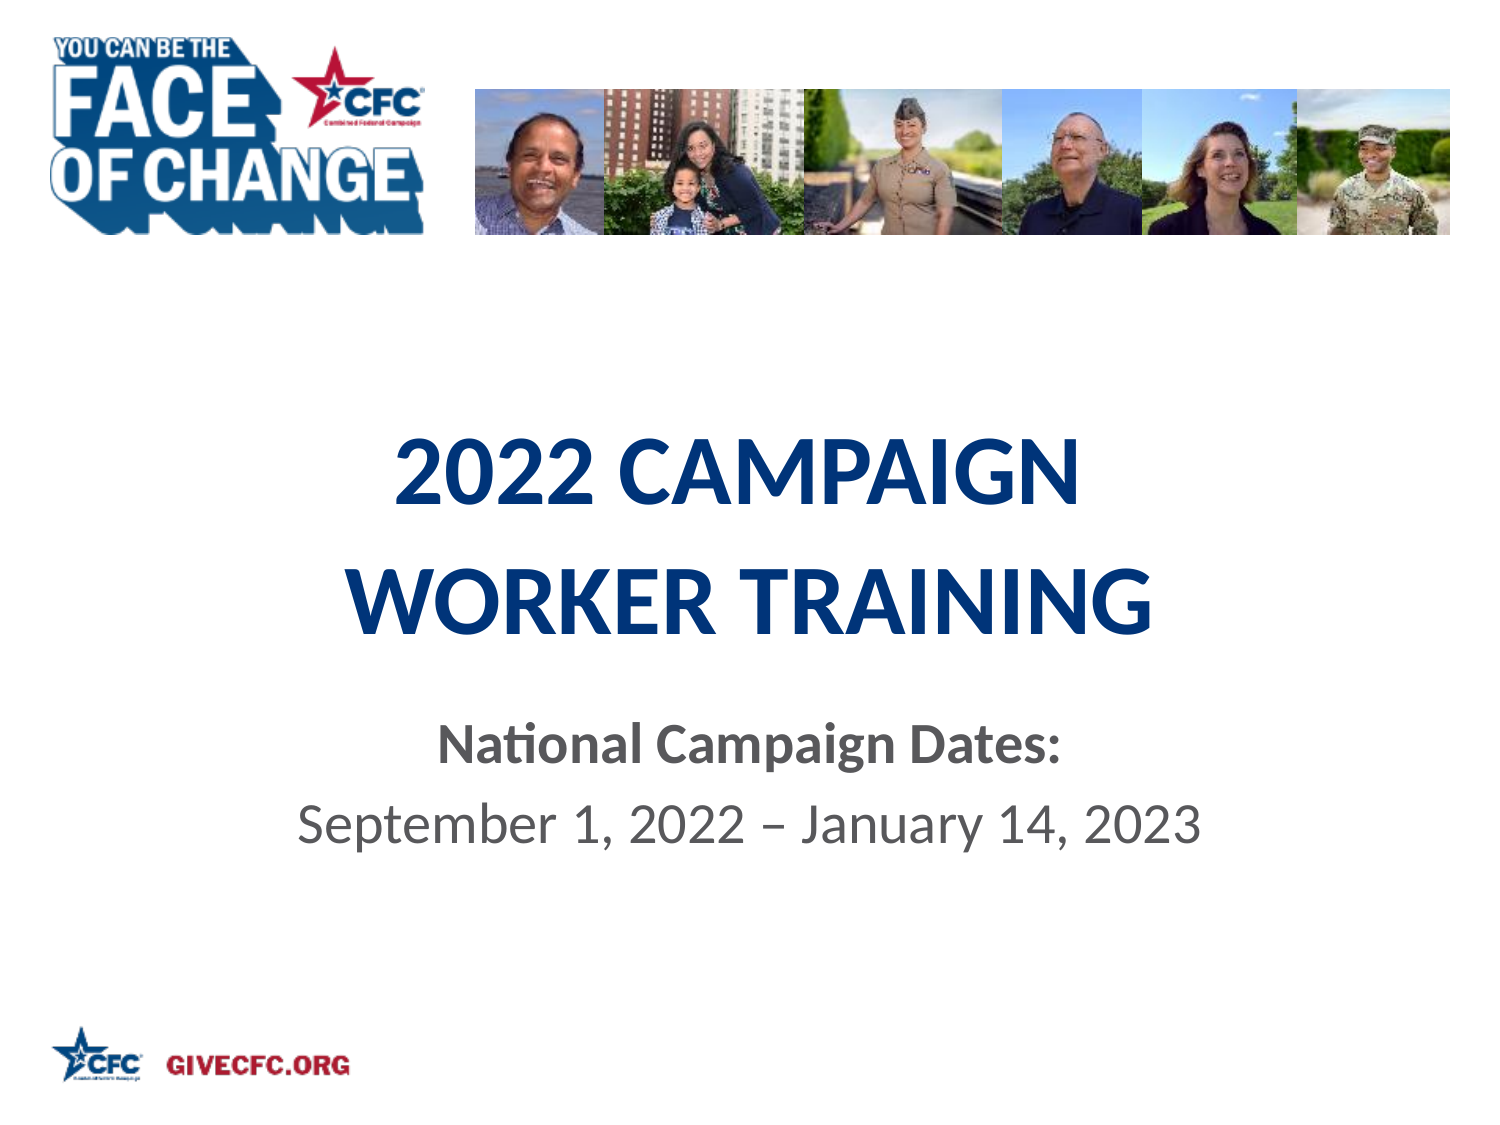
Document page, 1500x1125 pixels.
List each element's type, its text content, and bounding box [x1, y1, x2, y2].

picture [50, 37, 425, 235]
subtitle National Campaign Dates: September 1, 2022 – January 14, 2023 [187, 692, 1313, 889]
picture [164, 1037, 368, 1088]
title 2022 Campaign Worker Training [47, 555, 1453, 662]
picture [475, 89, 1450, 235]
picture [42, 1017, 156, 1088]
